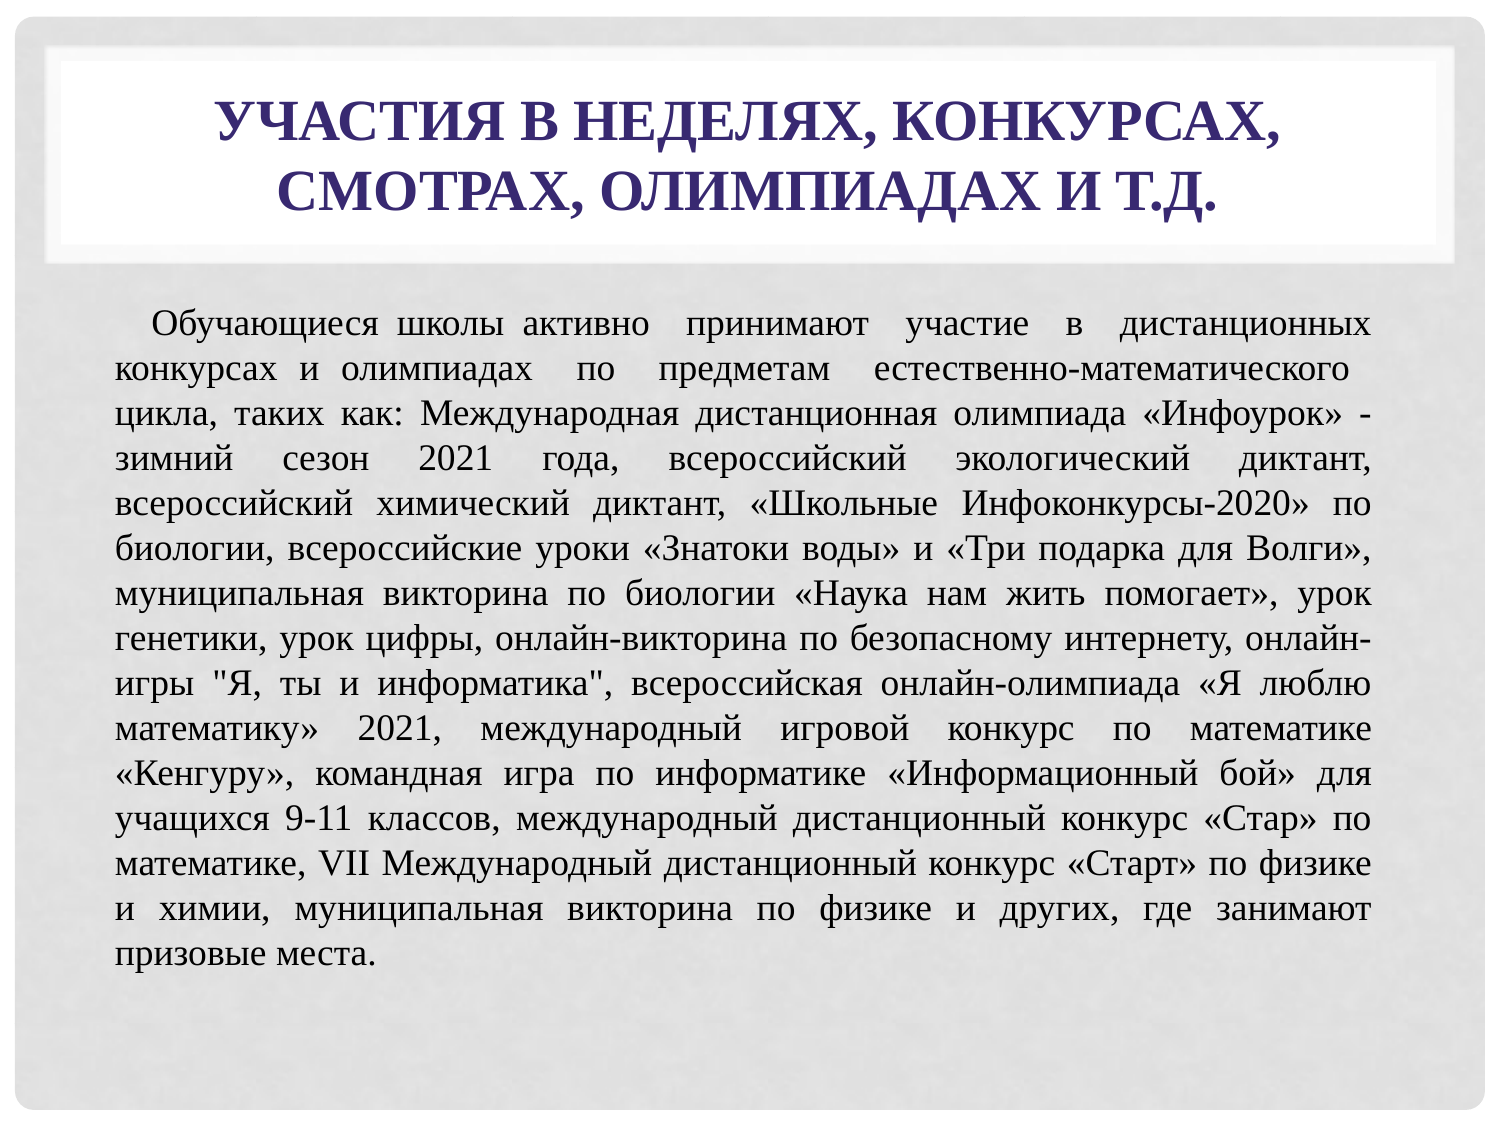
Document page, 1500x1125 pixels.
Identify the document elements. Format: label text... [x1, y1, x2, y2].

text_box Обучающиеся школы активно принимают участие в дистанционных конкурсах и олимпиадах по предметам естественно-математического цикла, таких как: Международная дистанционная олимпиада «Инфоурок» - зимний сезон 2021 года, всероссийский экологический диктант, всероссийский химический диктант, «Школьные Инфоконкурсы-2020» по биологии, всероссийские уроки «Знатоки воды» и «Три подарка для Волги», муниципальная викторина по биологии «Наука нам жить помогает», урок генетики, урок цифры, онлайн-викторина по безопасному интернету, онлайн-игры "Я, ты и информатика", всероссийская онлайн-олимпиада «Я люблю математику» 2021, международный игровой конкурс по математике «Кенгуру», командная игра по информатике «Информационный бой» для учащихся 9-11 классов, международный дистанционный конкурс «Стар» по математике, VII Международный дистанционный конкурс «Старт» по физике и химии, муниципальная викторина по физике и других, где занимают призовые места. [100, 290, 1388, 981]
title Участия в НЕДЕЛЯХ, конкурсах, смотрах, олимпиадах и т.д. [69, 66, 1425, 238]
